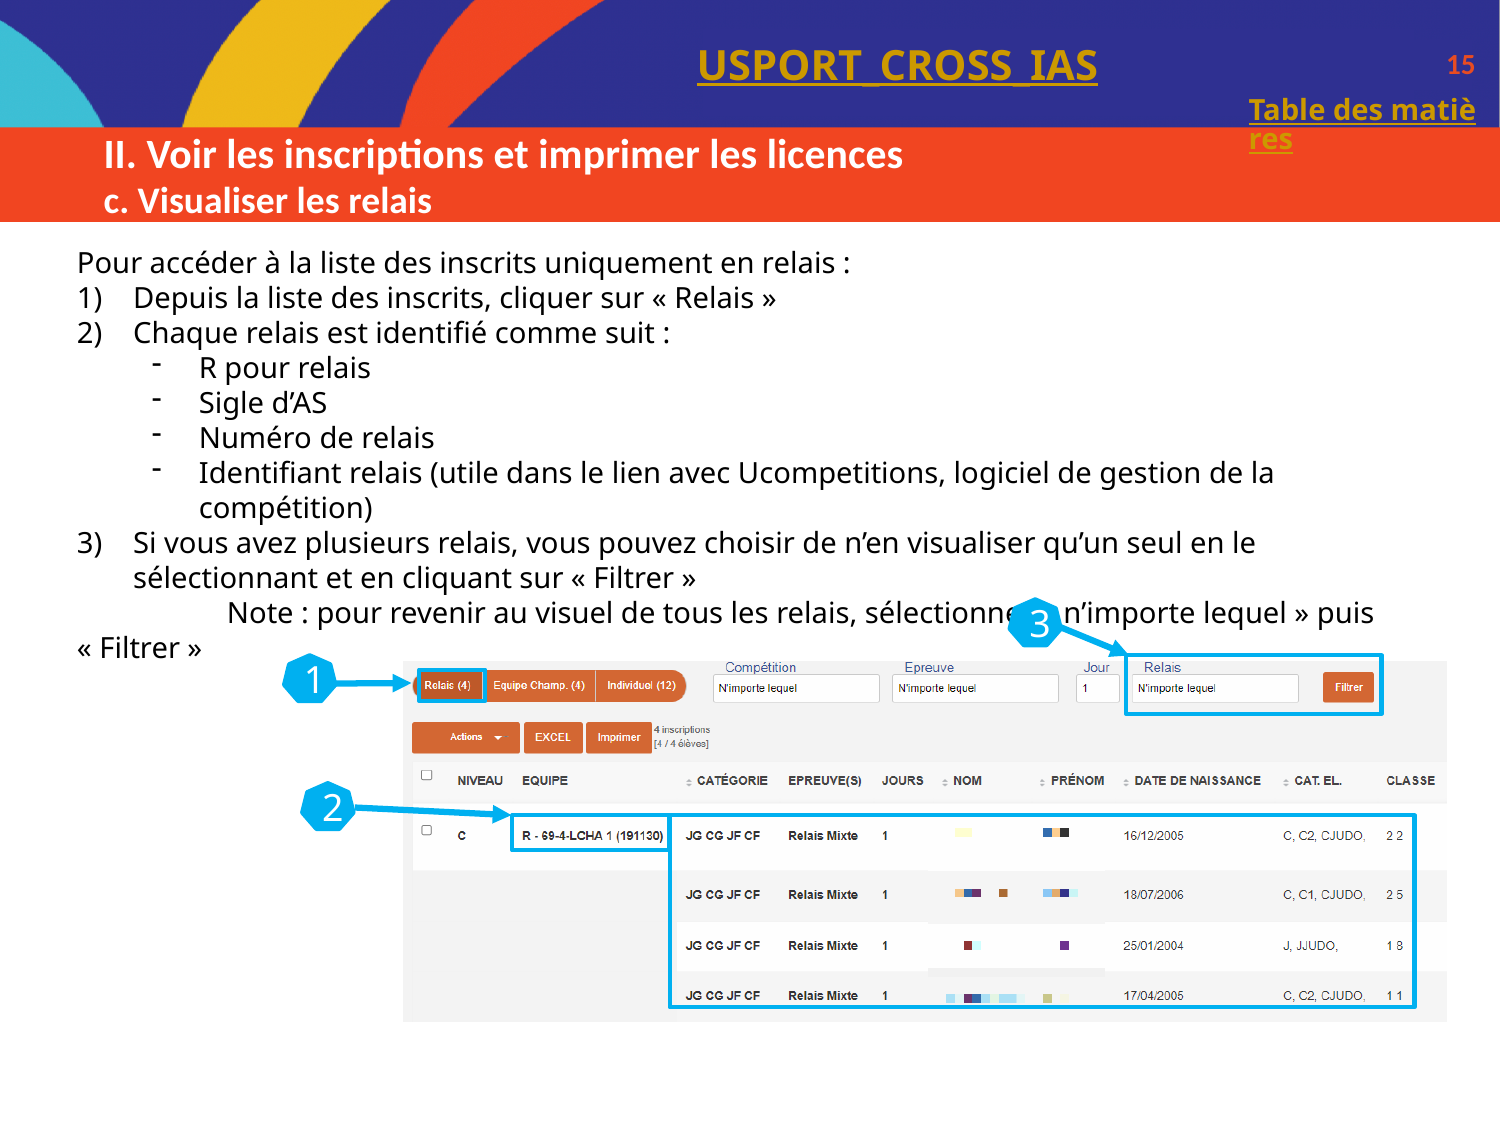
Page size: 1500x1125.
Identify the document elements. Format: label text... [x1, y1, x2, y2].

text_box II. Voir les inscriptions et imprimer les licences [0, 135, 1500, 175]
text_box 1 [282, 653, 338, 704]
picture [403, 661, 1447, 1023]
text_box [1124, 653, 1384, 660]
picture [0, 0, 1500, 128]
text_box [355, 806, 398, 811]
text_box [1060, 626, 1127, 657]
picture [673, 818, 1411, 1004]
text_box 2 [300, 781, 356, 832]
text_box Pour accéder à la liste des inscrits uniquement en relais : Depuis la liste des inscrits, cliquer sur « Relais » Chaque relais est identifié comme suit : R pour relais Sigle d’AS Numéro de relais Identifiant relais (utile dans le lien avec Ucompetitions, logiciel de gestion de la compétition) Si vous avez plusieurs relais, vous pouvez choisir de n’en visualiser qu’un seul en le sélectionnant et en cliquant sur « Filtrer » Note : pour revenir au visuel de tous les relais, sélectionner « n’importe lequel » puis « Filtrer » [62, 237, 1405, 672]
text_box 3 [1007, 597, 1063, 648]
picture [1129, 661, 1378, 711]
text_box c. Visualiser les relais [0, 175, 1500, 222]
text_box Table des matières [1233, 134, 1500, 139]
picture [515, 818, 666, 847]
